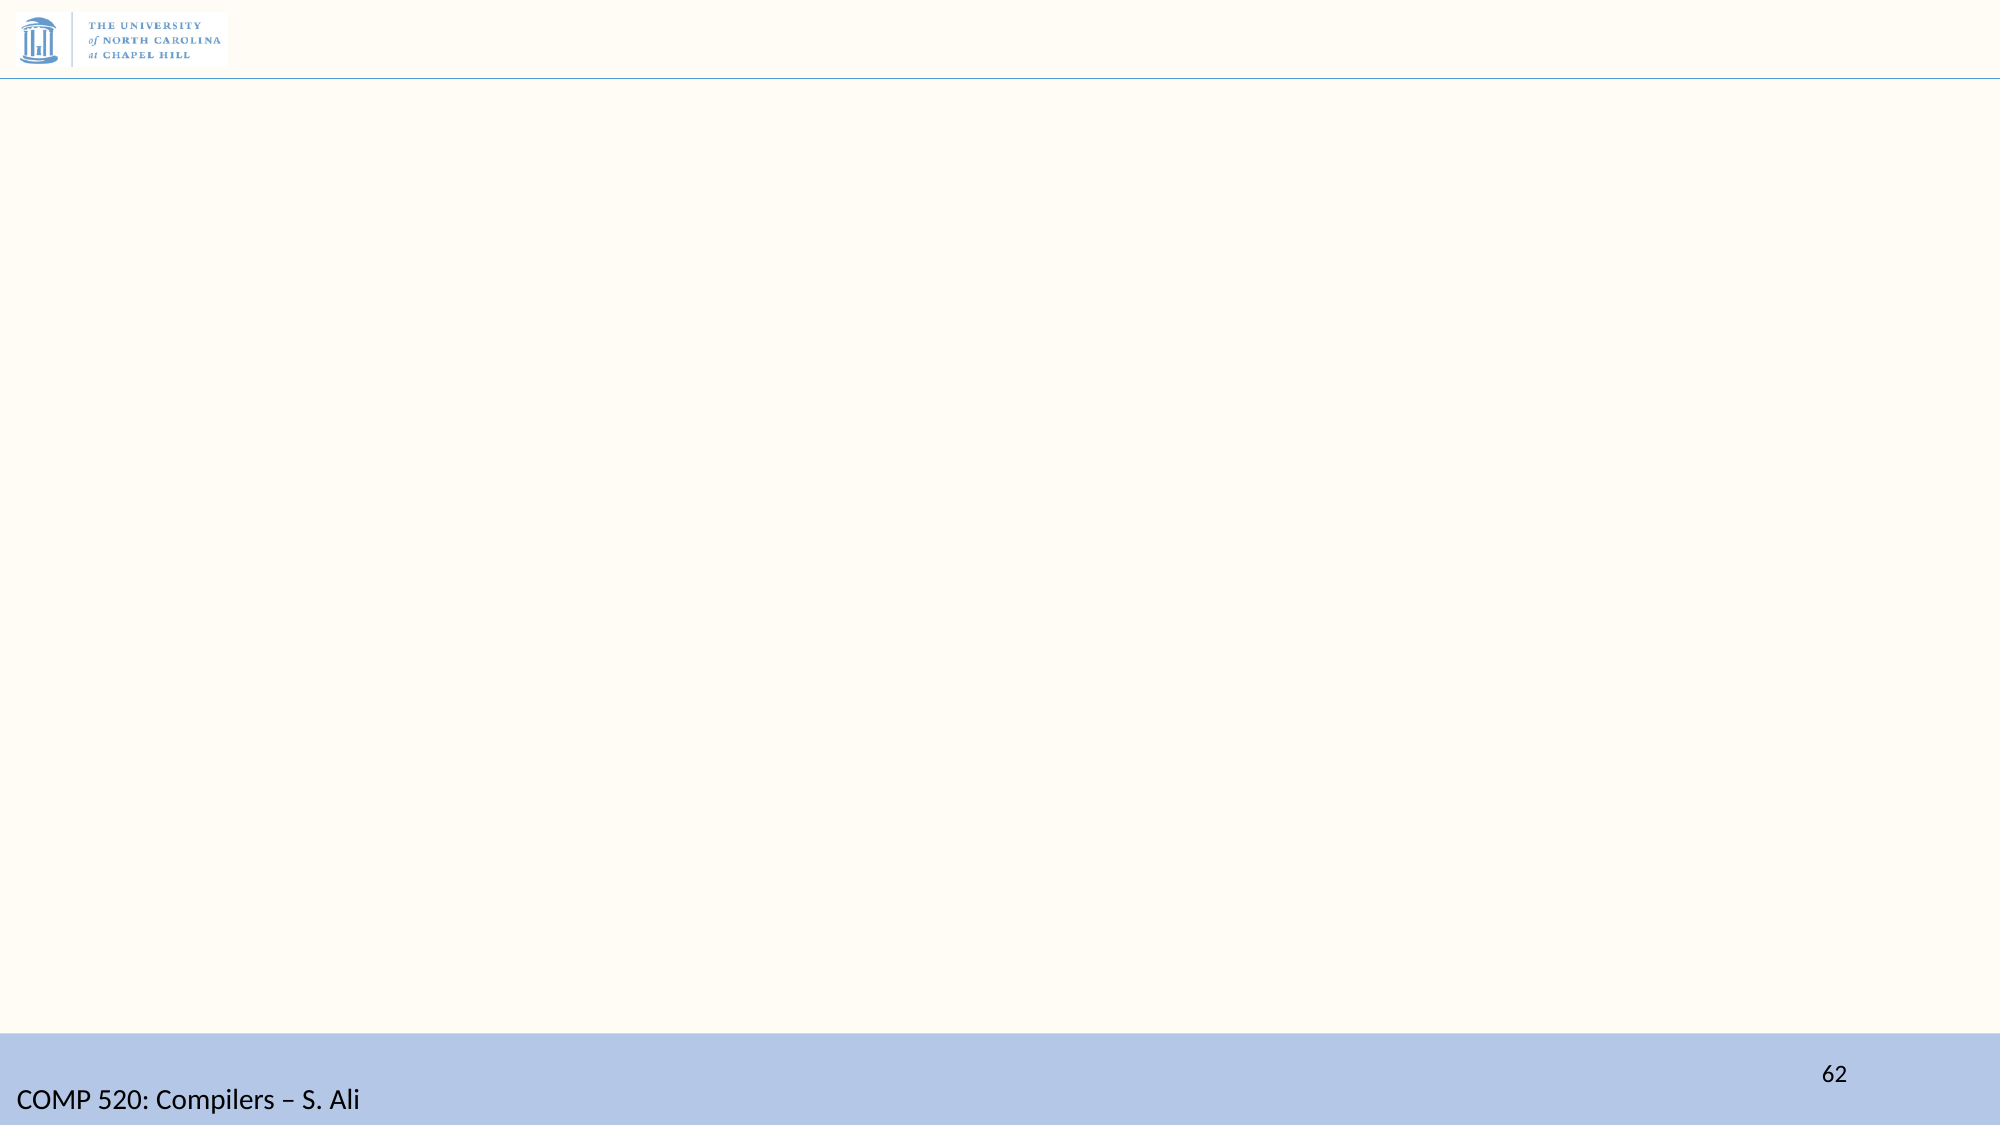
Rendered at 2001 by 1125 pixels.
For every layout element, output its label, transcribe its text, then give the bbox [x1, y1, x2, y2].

text_box COMP 520: Compilers – S. Ali [2, 1072, 376, 1123]
picture [16, 12, 228, 67]
text_box [0, 1032, 2000, 1125]
slide_number 62 [1412, 1042, 1863, 1103]
